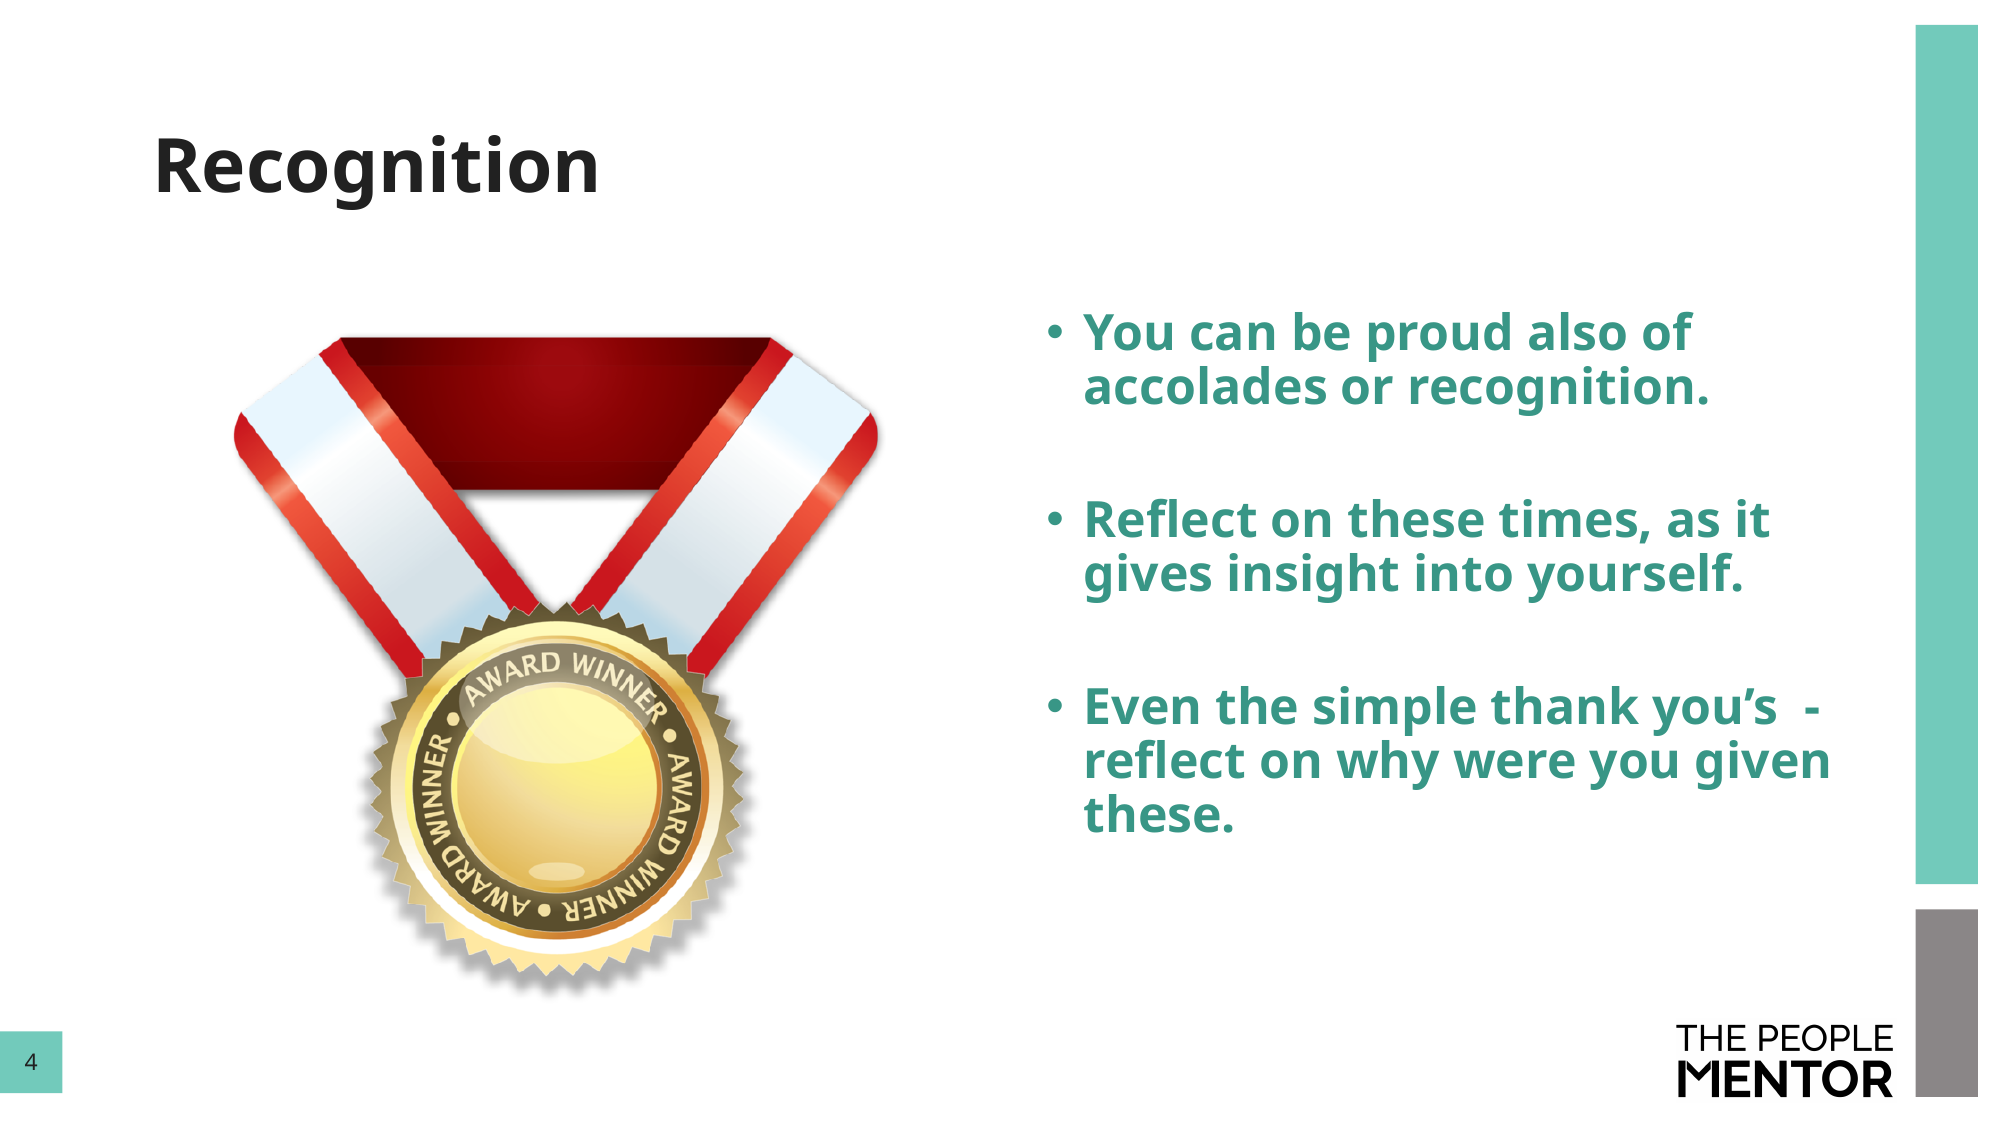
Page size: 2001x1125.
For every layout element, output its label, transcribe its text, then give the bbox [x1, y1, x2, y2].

slide_number 4 [0, 1033, 63, 1094]
picture [1676, 1018, 1897, 1103]
text_box You can be proud also of accolades or recognition. Reflect on these times, as it gives insight into yourself. Even the simple thank you’s - reflect on why were you given these. [1012, 299, 1863, 1014]
title Recognition [137, 59, 1863, 278]
picture [205, 299, 920, 1014]
